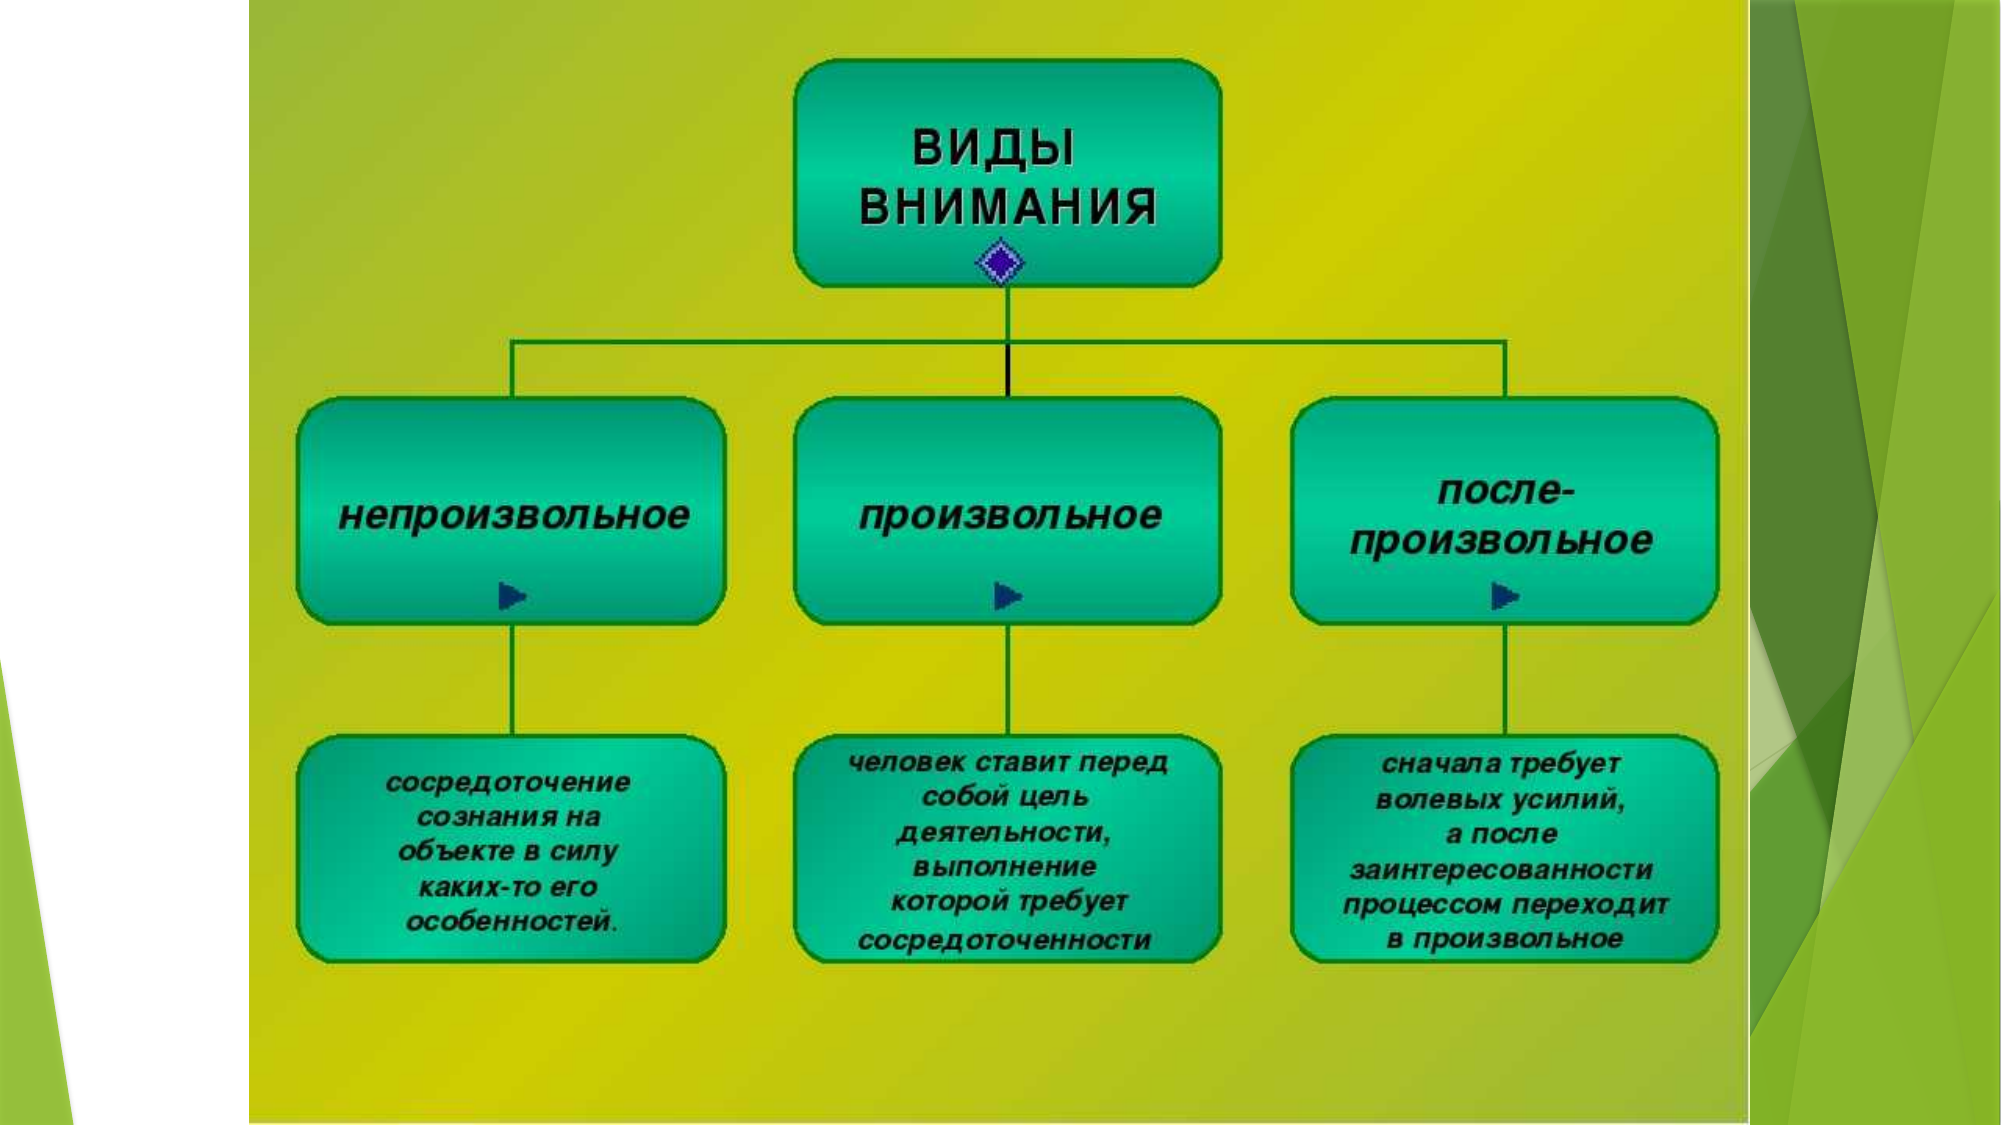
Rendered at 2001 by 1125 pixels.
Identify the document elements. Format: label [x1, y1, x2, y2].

picture [249, 0, 1751, 1125]
